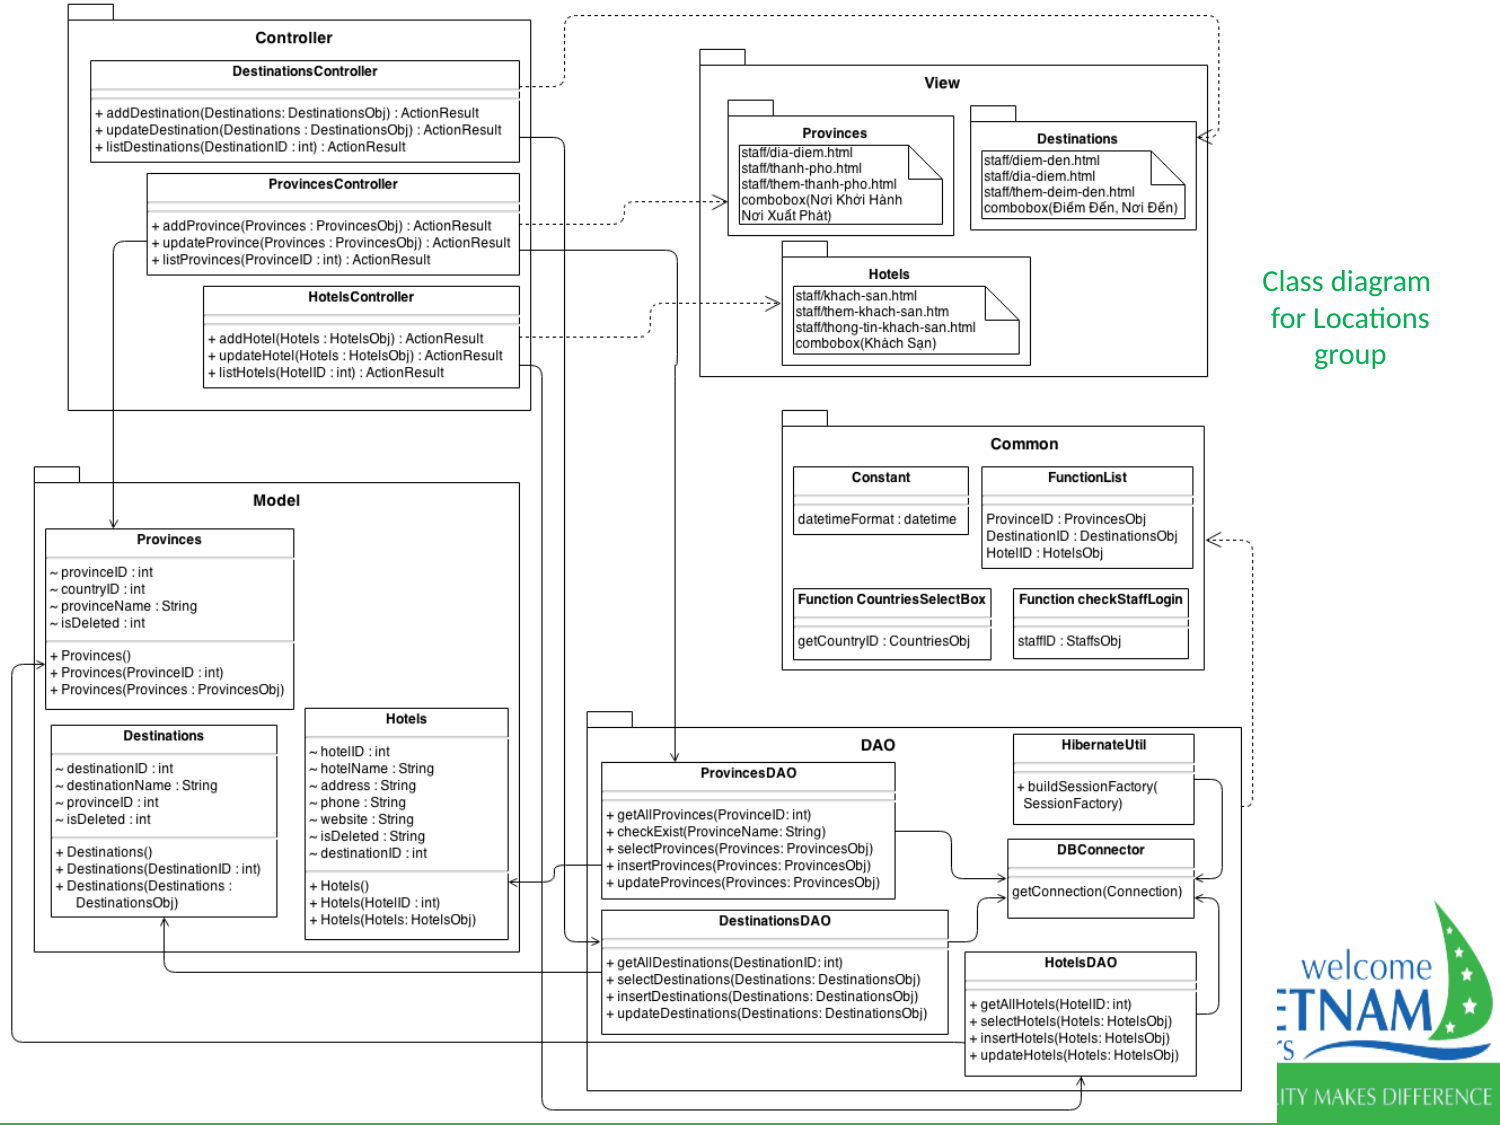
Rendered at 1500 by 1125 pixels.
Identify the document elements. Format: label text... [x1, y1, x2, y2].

text_box Class diagram for Locations group [1281, 253, 1500, 379]
picture [0, 0, 1500, 1125]
